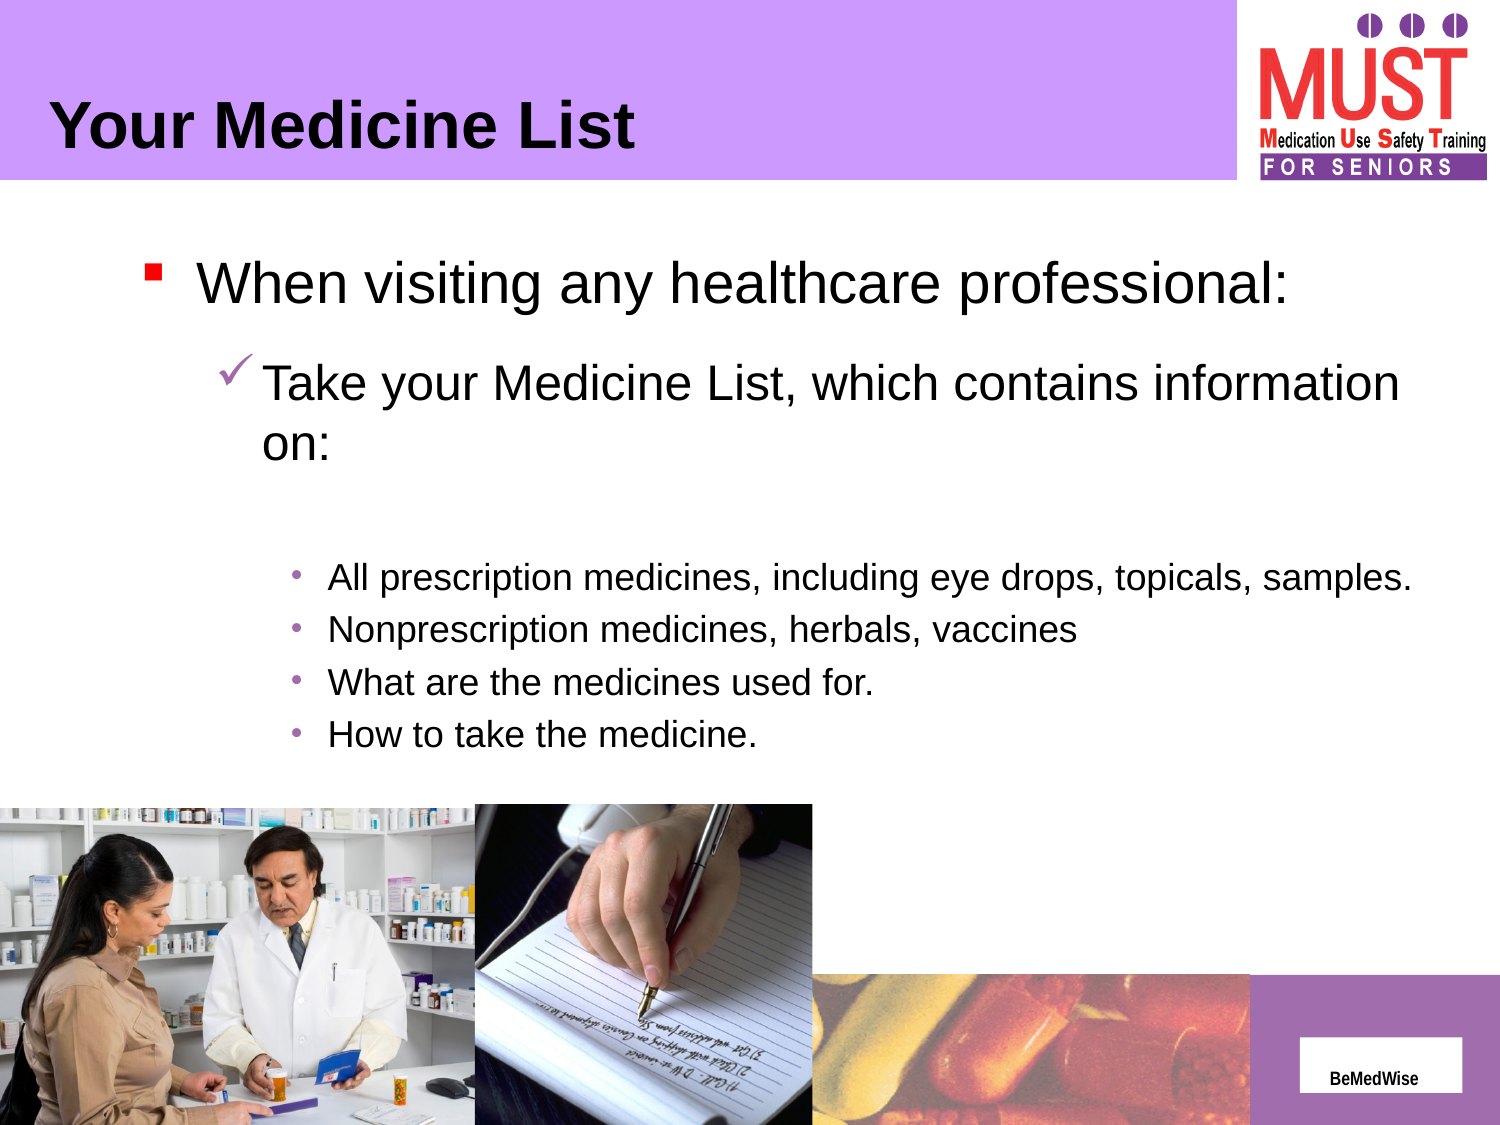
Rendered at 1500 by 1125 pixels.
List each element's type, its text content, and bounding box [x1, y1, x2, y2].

picture [1237, 0, 1490, 182]
list When visiting any healthcare professional: Take your Medicine List, which contains information on: All prescription medicines, including eye drops, topicals, samples. Nonprescription medicines, herbals, vaccines What are the medicines used for. How to take the medicine. [125, 237, 1450, 975]
picture [0, 804, 1250, 1125]
text_box BeMedWise [1299, 1037, 1463, 1093]
title Your Medicine List [0, 75, 1275, 278]
